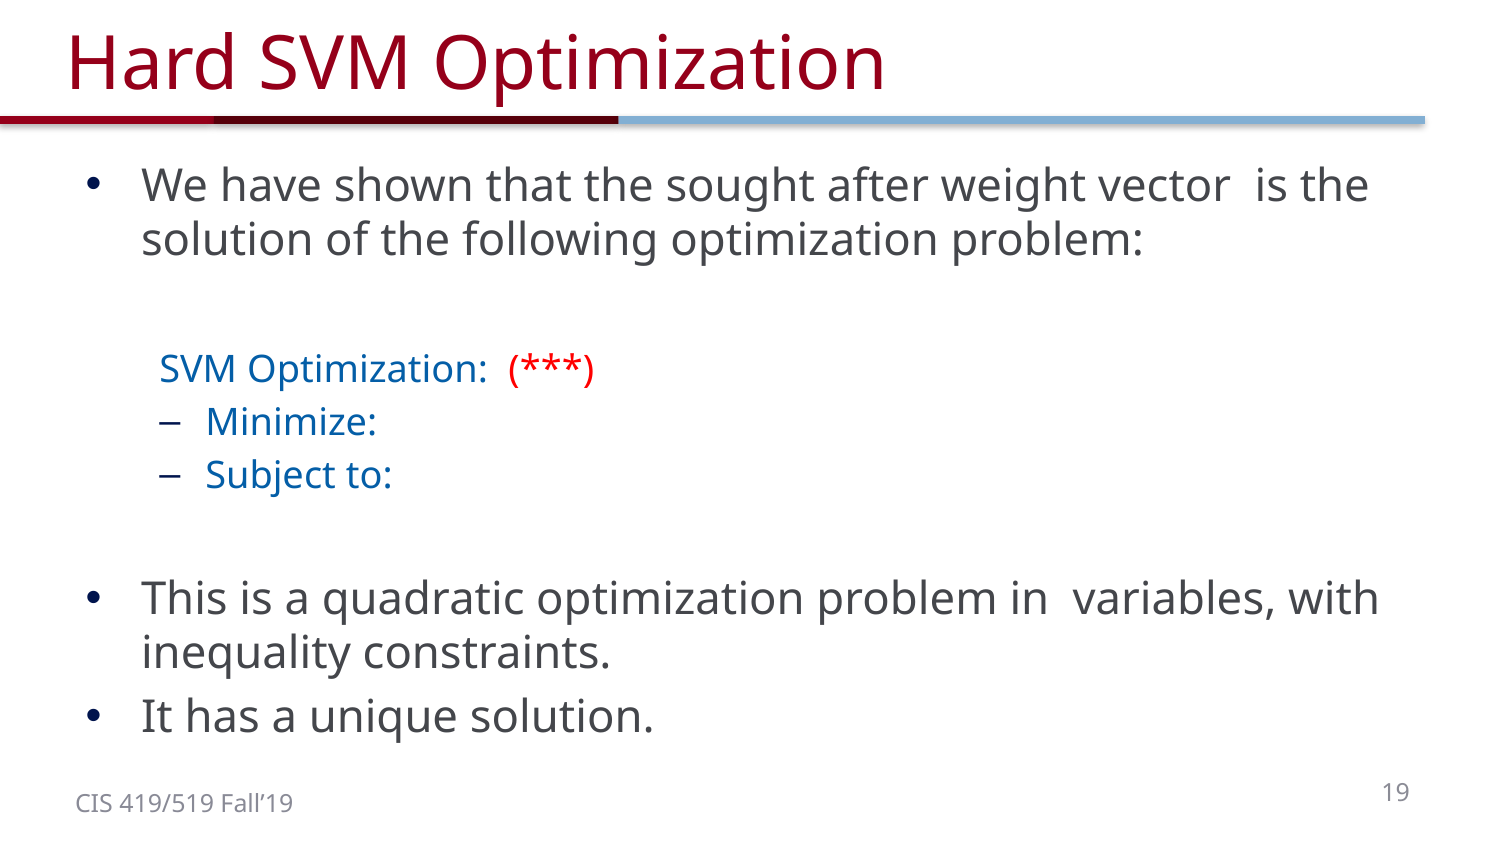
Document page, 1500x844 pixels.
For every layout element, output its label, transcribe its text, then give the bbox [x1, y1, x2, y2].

slide_number 19 [1074, 770, 1425, 816]
title Hard SVM Optimization [50, 2, 1401, 117]
